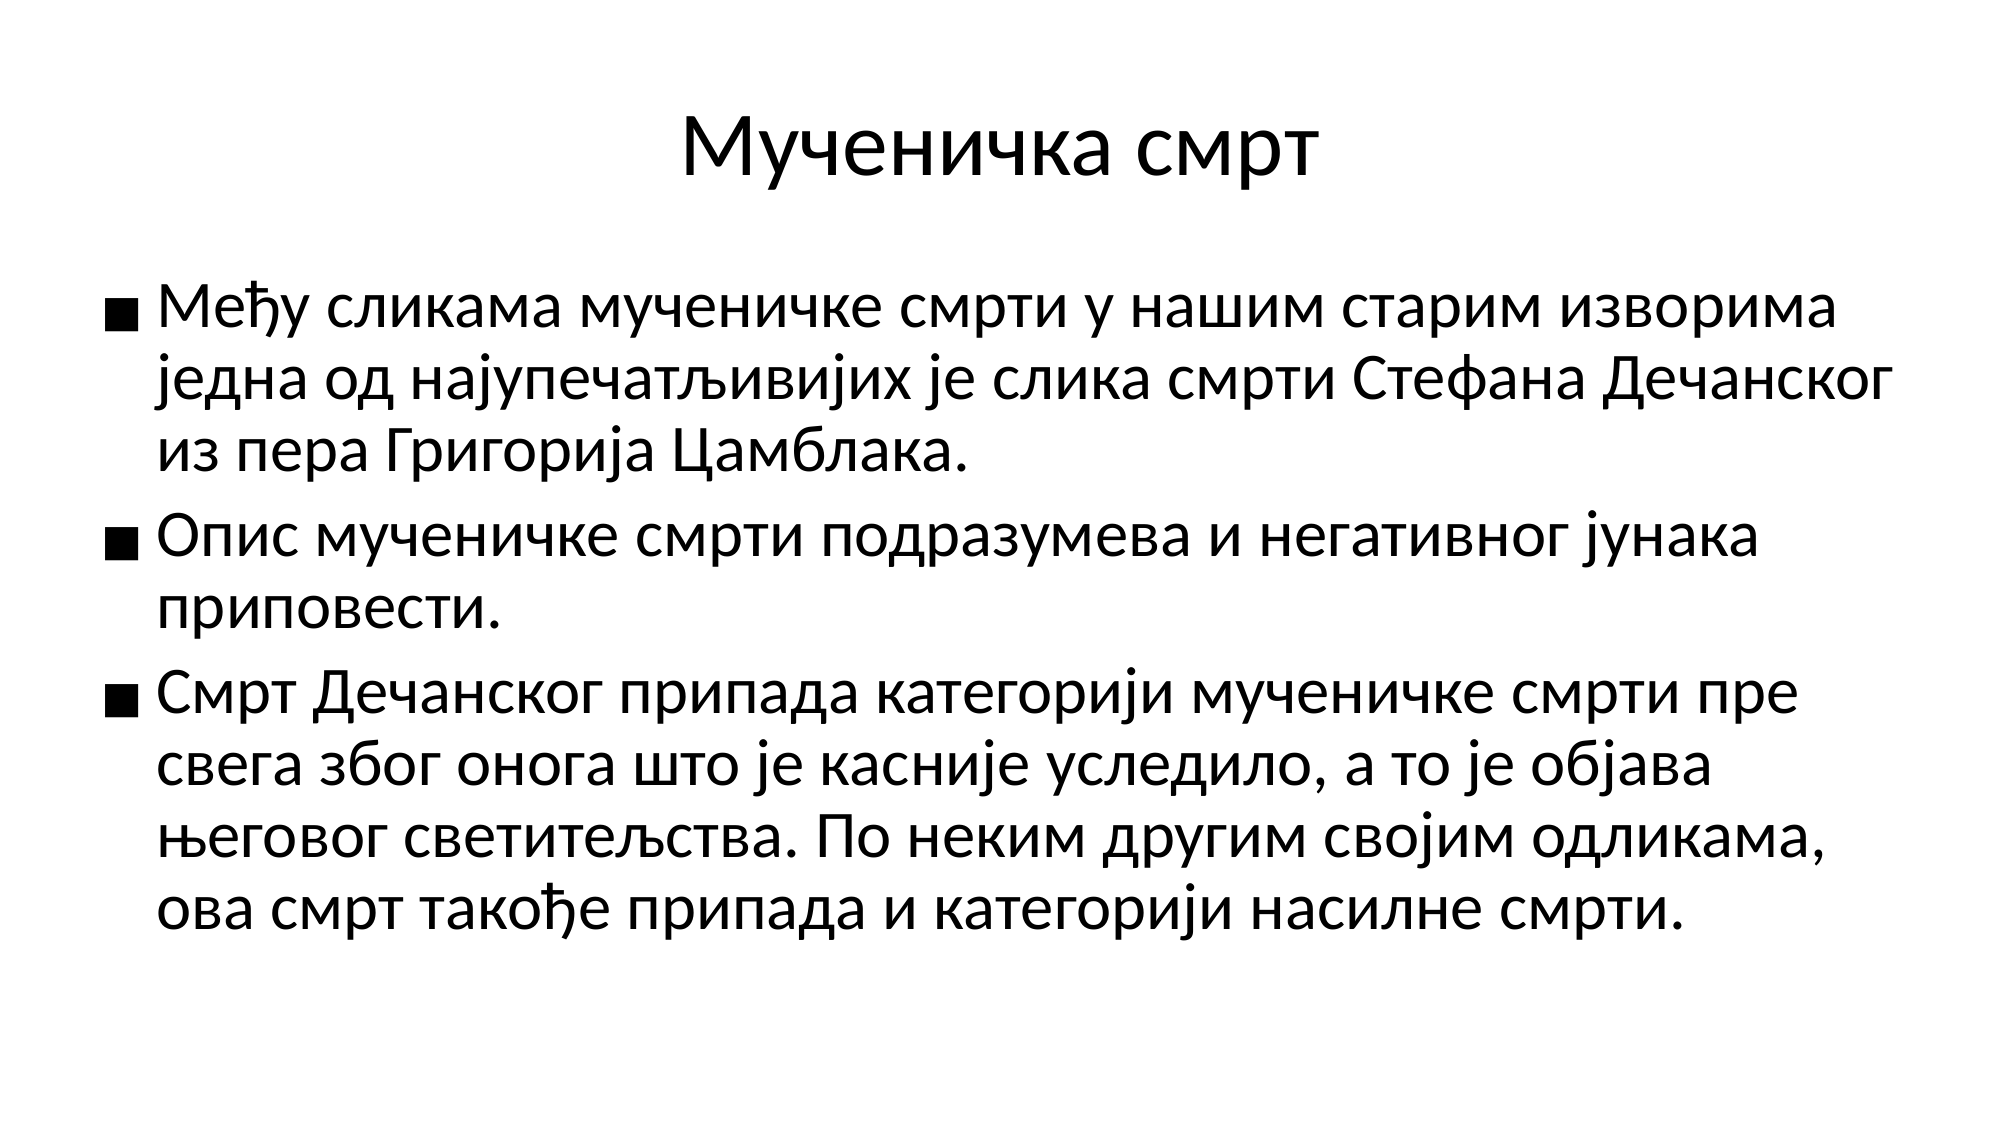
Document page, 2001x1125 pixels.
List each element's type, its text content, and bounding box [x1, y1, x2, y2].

list Међу сликама мученичке смрти у нашим старим изворима једна од најупечатљивијих је слика смрти Стефана Дечанског из пера Григорија Цамблака. Опис мученичке смрти подразумева и негативног јунака приповести. Смрт Дечанског припада категорији мученичке смрти пре свега због онога што је касније уследило, a то је објава његовог светитељства. По неким другим својим одликама, ова смрт такође припада и категорији насилне смрти. [99, 262, 1900, 1005]
title Мученичка смрт [99, 45, 1900, 233]
